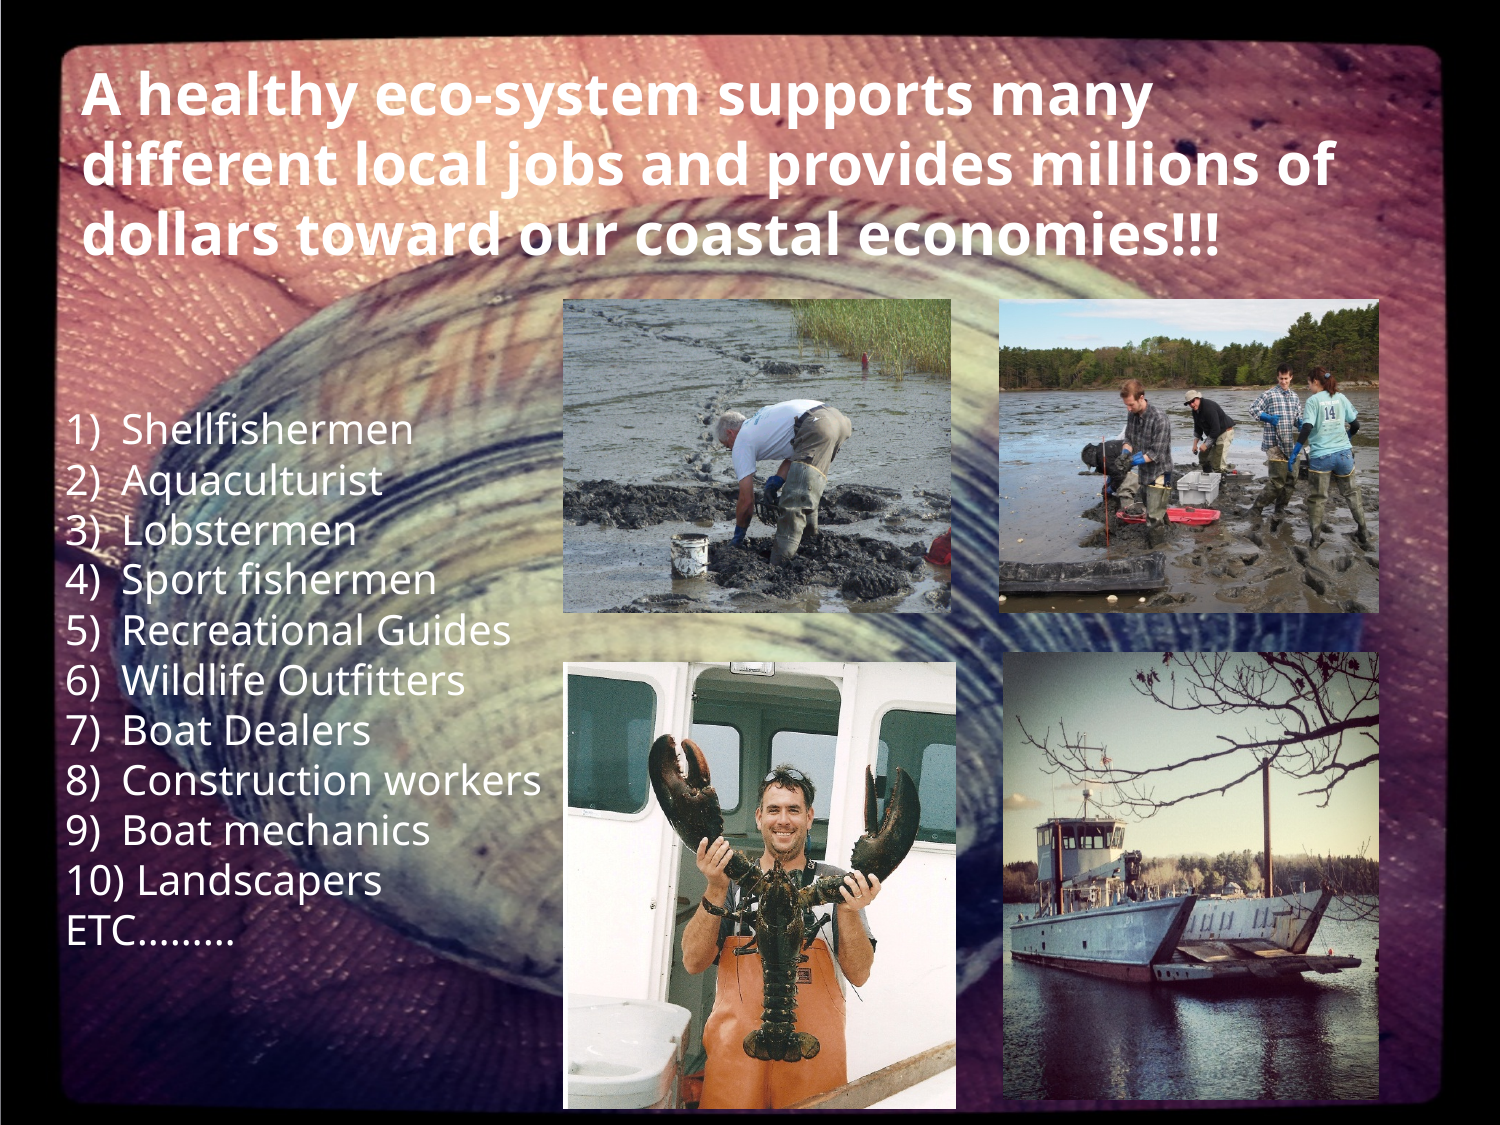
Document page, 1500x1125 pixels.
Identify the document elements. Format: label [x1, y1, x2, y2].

picture [1002, 652, 1379, 1101]
picture [562, 299, 951, 613]
picture [999, 299, 1379, 613]
list [1, 0, 1500, 1125]
picture [562, 662, 956, 1109]
